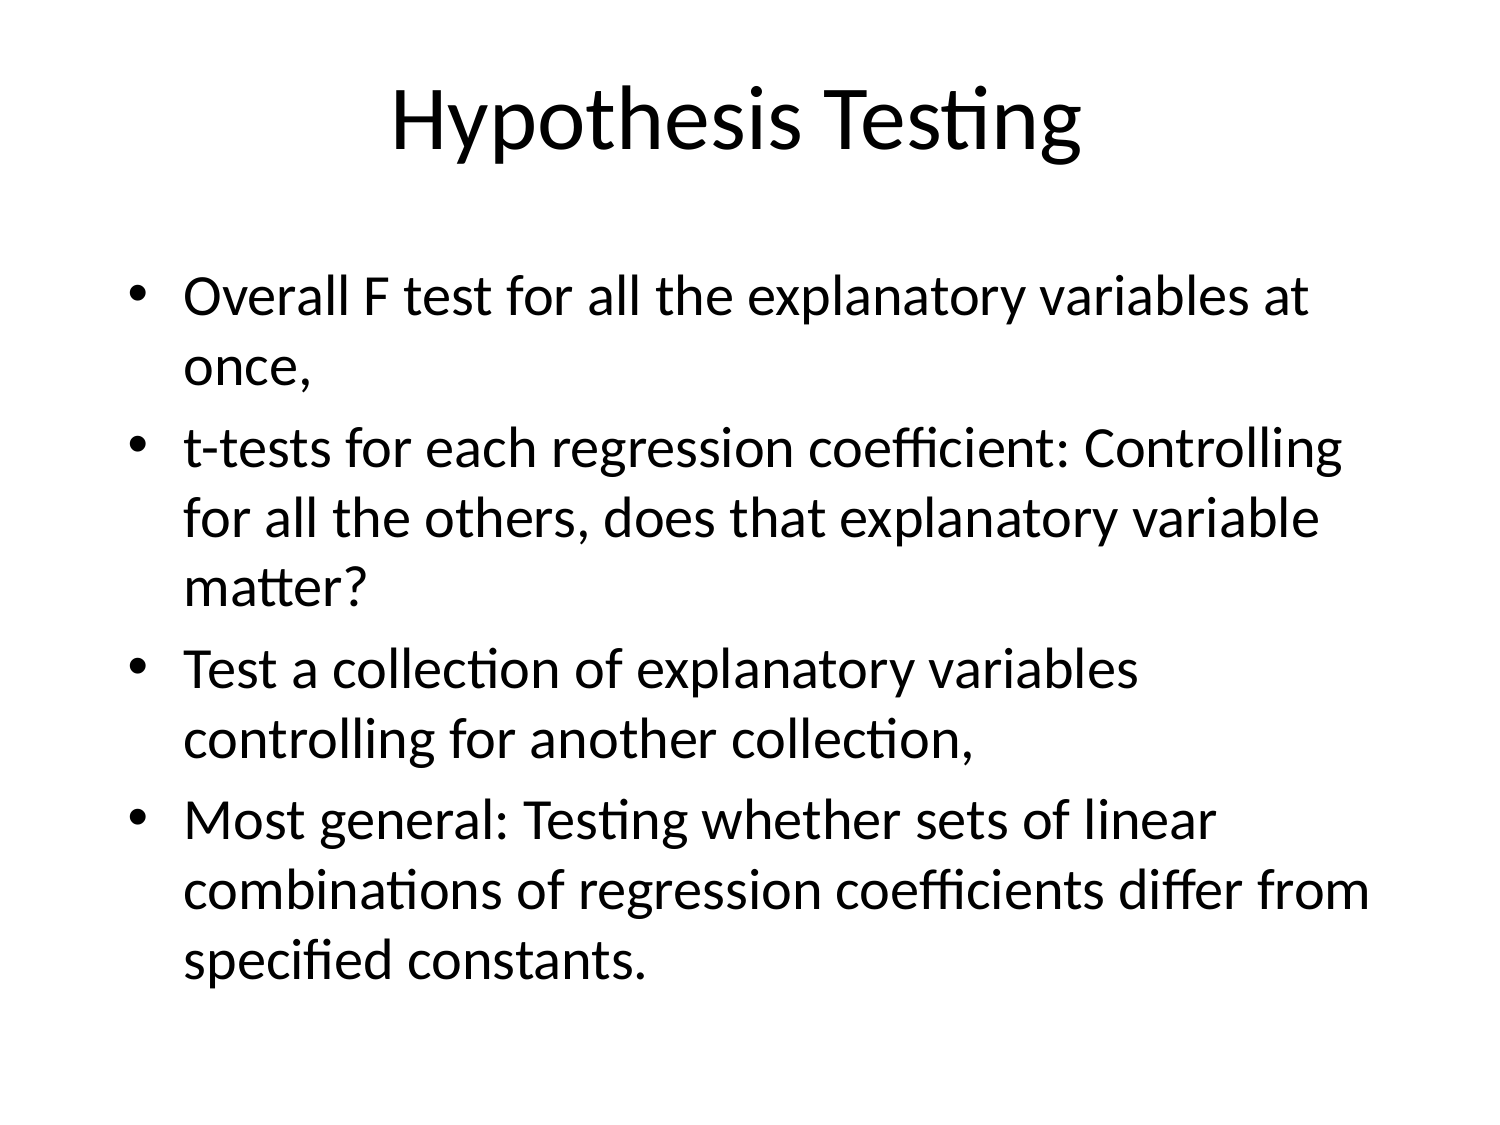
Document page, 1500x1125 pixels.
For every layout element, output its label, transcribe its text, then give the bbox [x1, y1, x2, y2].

list Overall F test for all the explanatory variables at once, t-tests for each regression coefficient: Controlling for all the others, does that explanatory variable matter? Test a collection of explanatory variables controlling for another collection, Most general: Testing whether sets of linear combinations of regression coefficients differ from specified constants. [112, 249, 1388, 1000]
title Hypothesis Testing [99, 37, 1375, 188]
